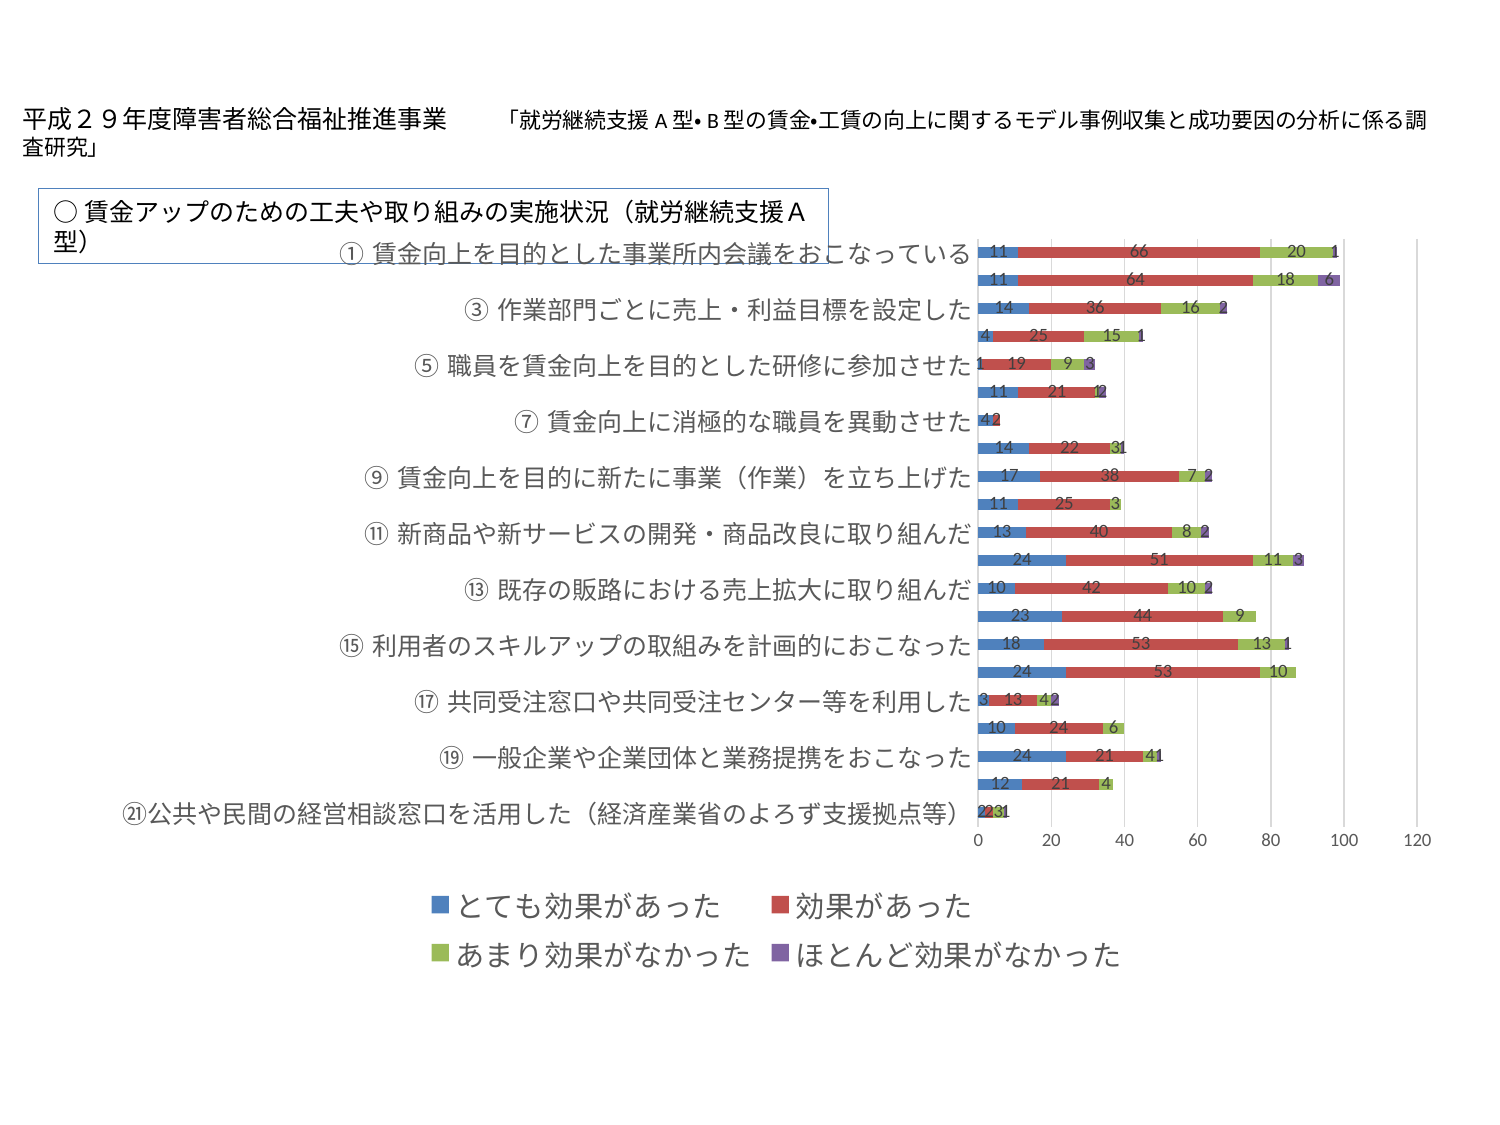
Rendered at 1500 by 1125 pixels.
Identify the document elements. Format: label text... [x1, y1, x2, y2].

text_box ○賃金アップのための工夫や取り組みの実施状況（就労継続支援Ａ型） [38, 188, 829, 264]
chart [94, 218, 1459, 981]
text_box 平成２９年度障害者総合福祉推進事業 「就労継続支援A型・B型の賃金・工賃の向上に関するモデル事例収集と成功要因の分析に係る調査研究」 [7, 96, 1459, 168]
